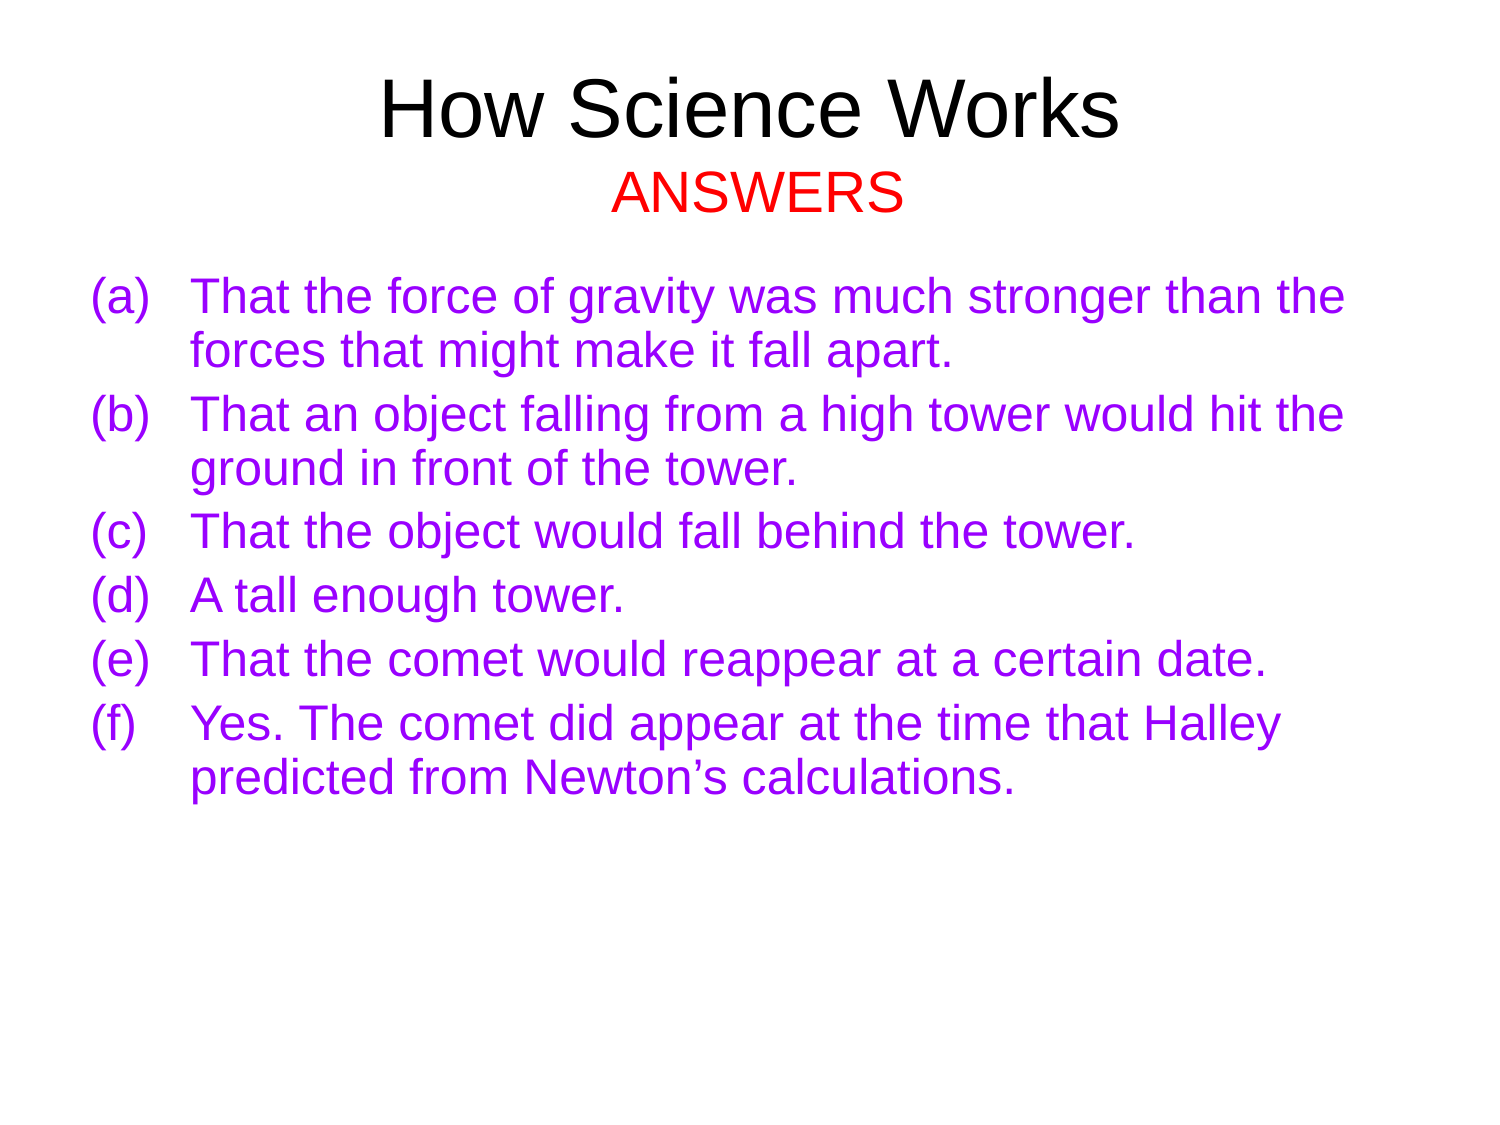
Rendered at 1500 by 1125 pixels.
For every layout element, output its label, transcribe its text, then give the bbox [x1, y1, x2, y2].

list That the force of gravity was much stronger than the forces that might make it fall apart. That an object falling from a high tower would hit the ground in front of the tower. That the object would fall behind the tower. A tall enough tower. That the comet would reappear at a certain date. Yes. The comet did appear at the time that Halley predicted from Newton’s calculations. [75, 262, 1424, 858]
title How Science Works ANSWERS [75, 45, 1425, 233]
